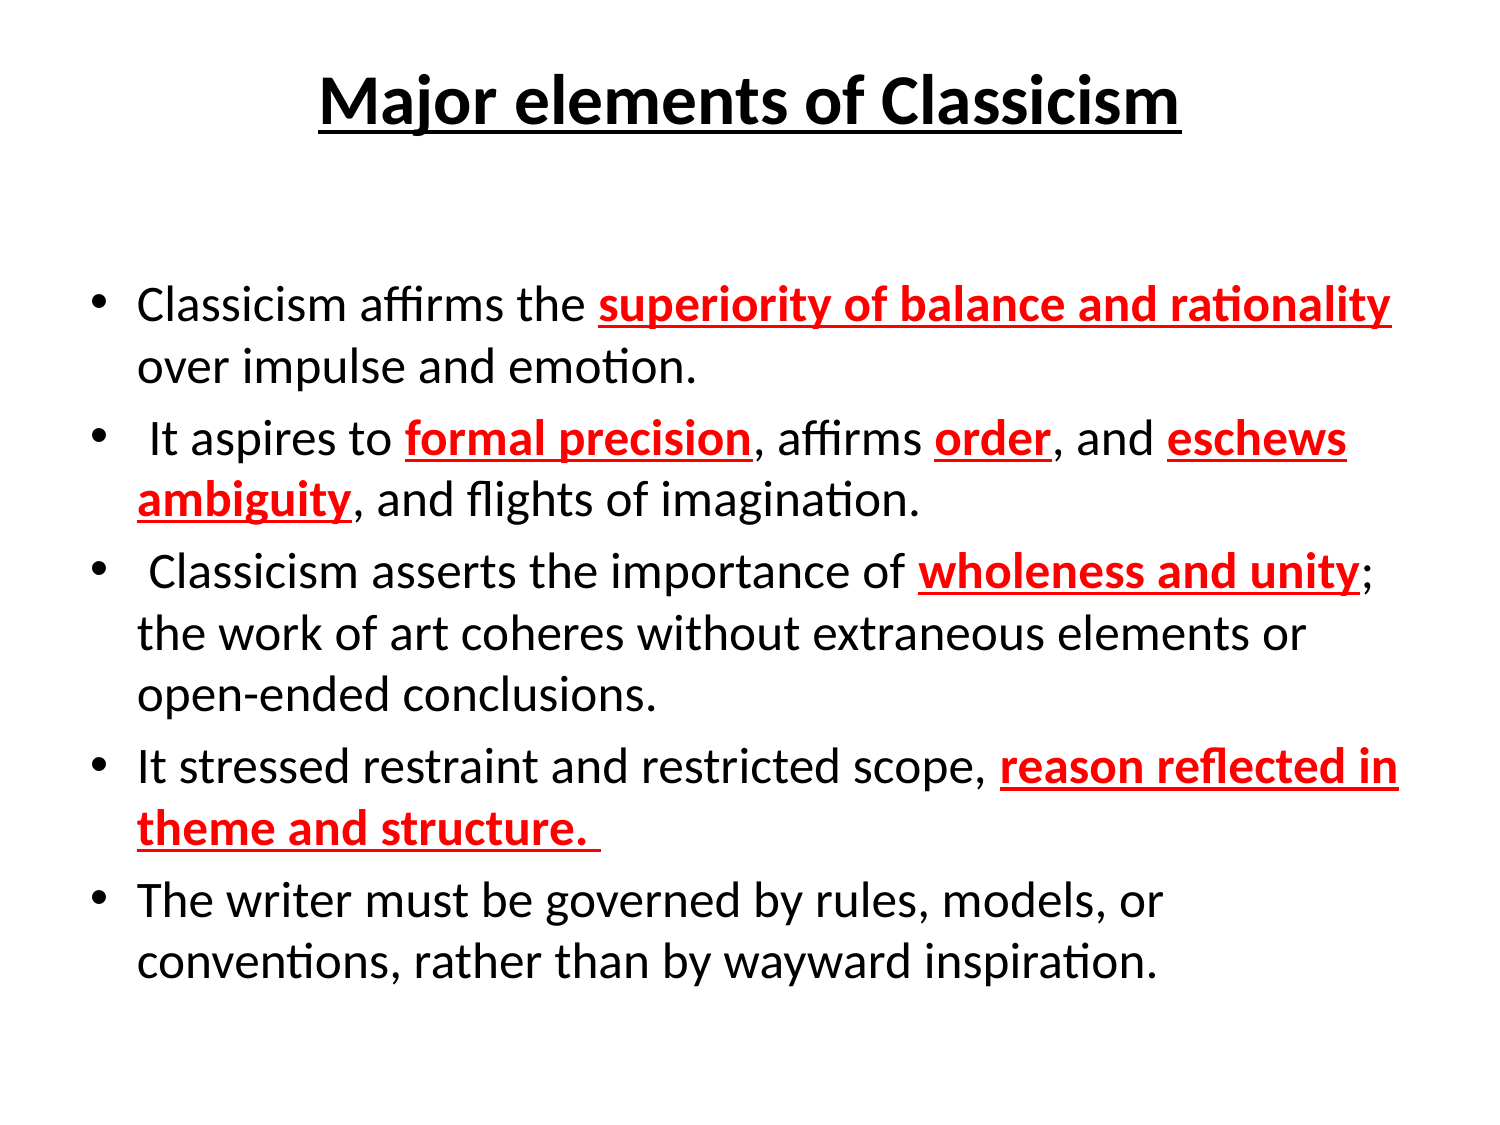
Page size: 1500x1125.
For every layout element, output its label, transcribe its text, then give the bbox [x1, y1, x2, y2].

list Classicism affirms the superiority of balance and rationality over impulse and emotion. It aspires to formal precision, affirms order, and eschews ambiguity, and flights of imagination. Classicism asserts the importance of wholeness and unity; the work of art coheres without extraneous elements or open-ended conclusions. It stressed restraint and restricted scope, reason reflected in theme and structure. The writer must be governed by rules, models, or conventions, rather than by wayward inspiration. [75, 262, 1425, 1005]
title Major elements of Classicism [75, 45, 1425, 233]
